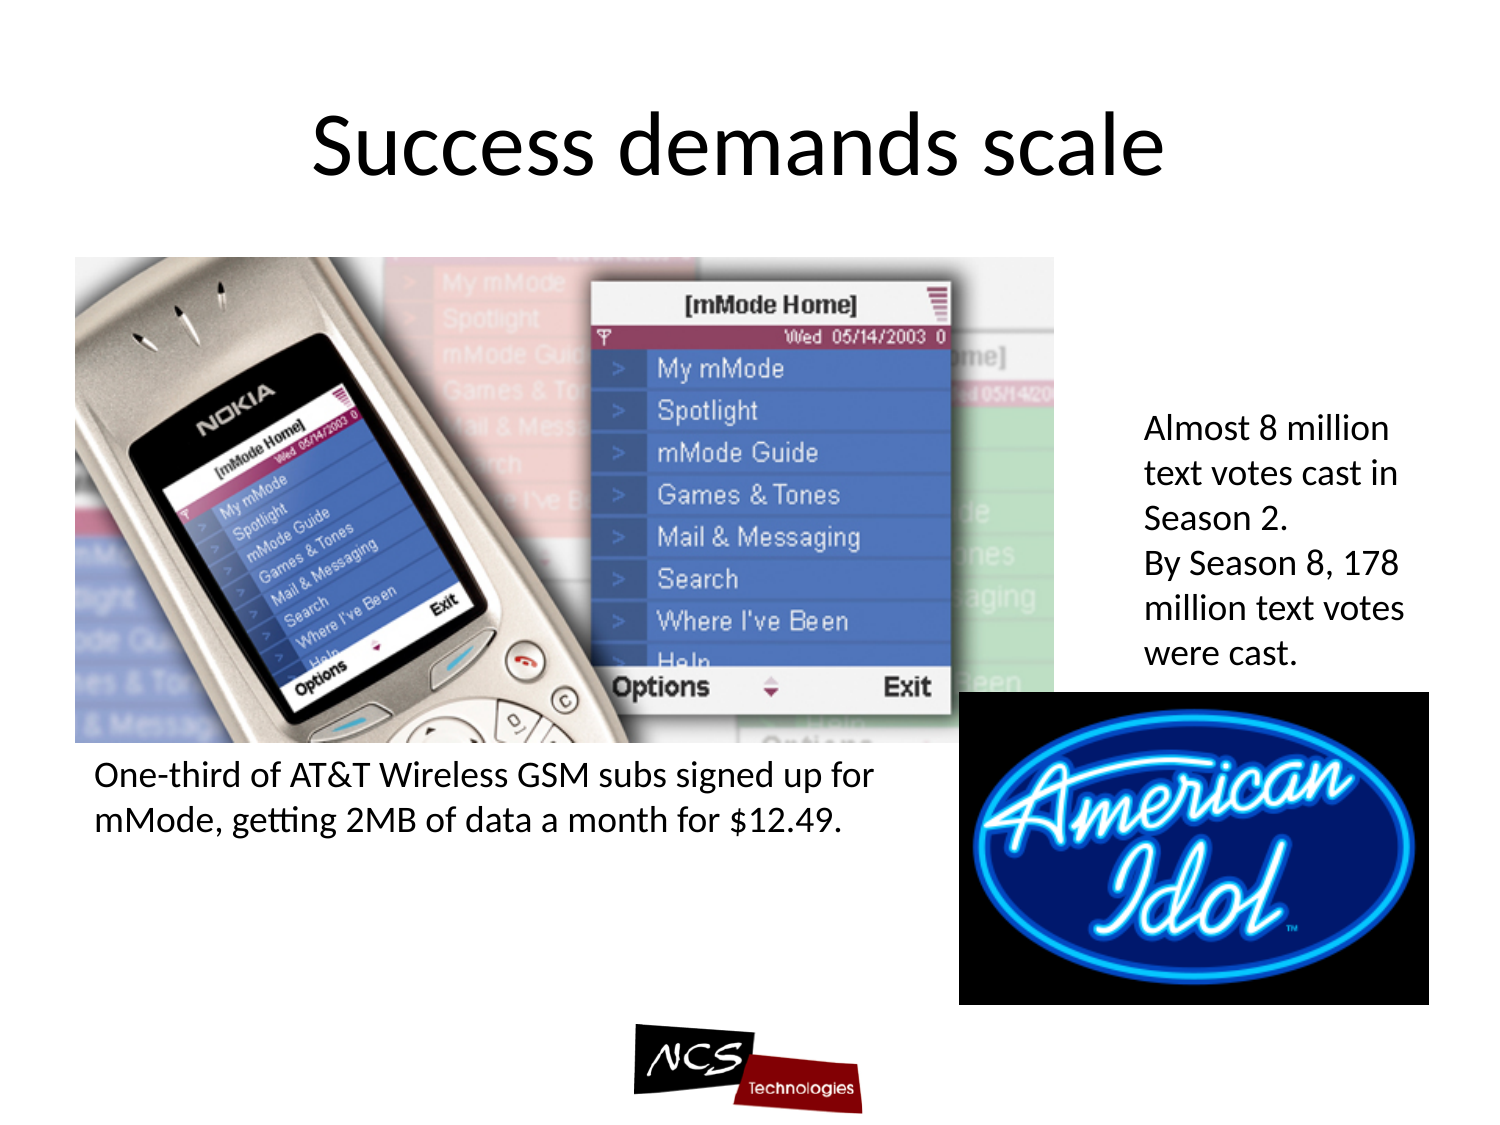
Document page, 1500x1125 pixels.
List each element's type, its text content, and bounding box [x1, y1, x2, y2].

picture [633, 1023, 863, 1114]
title Success demands scale [75, 45, 1425, 233]
picture [74, 257, 1429, 1005]
text_box Almost 8 million text votes cast in Season 2. By Season 8, 178 million text votes were cast. [1129, 395, 1424, 681]
text_box One-third of AT&T Wireless GSM subs signed up for mMode, getting 2MB of data a month for $12.49. [79, 751, 900, 848]
